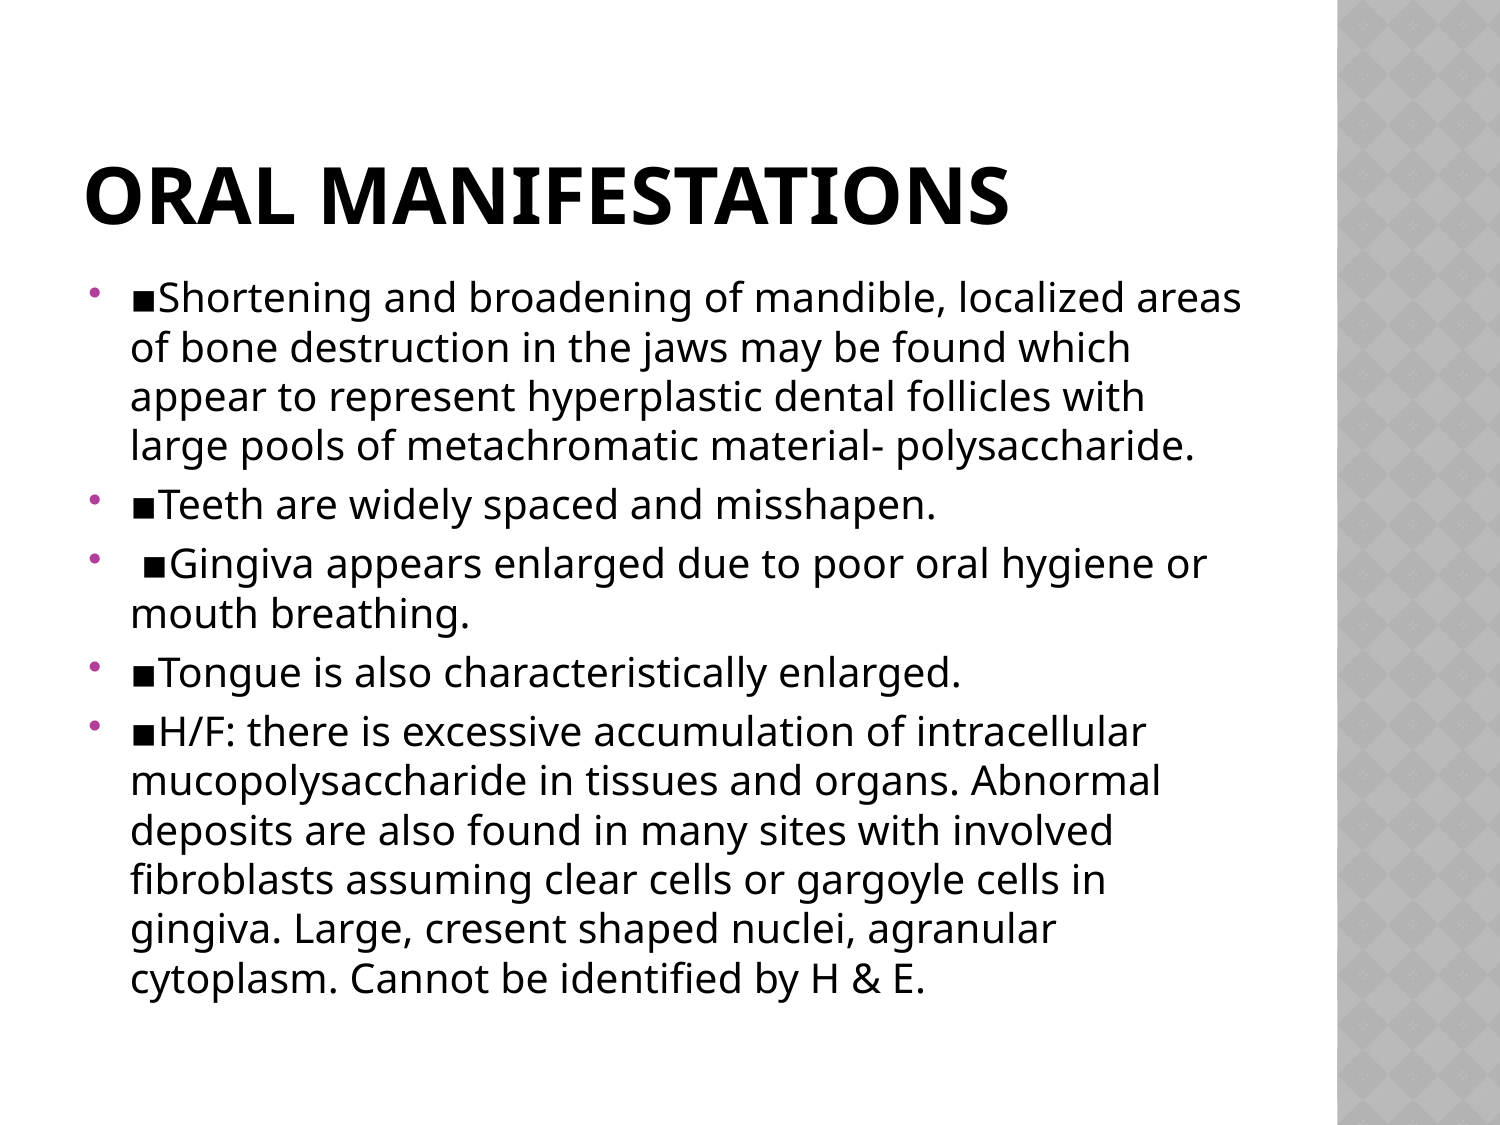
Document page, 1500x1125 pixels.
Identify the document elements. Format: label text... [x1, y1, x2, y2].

title Oral manifestations [75, 52, 1263, 240]
list ▪Shortening and broadening of mandible, localized areas of bone destruction in the jaws may be found which appear to represent hyperplastic dental follicles with large pools of metachromatic material- polysaccharide. ▪Teeth are widely spaced and misshapen. ▪Gingiva appears enlarged due to poor oral hygiene or mouth breathing. ▪Tongue is also characteristically enlarged. ▪H/F: there is excessive accumulation of intracellular mucopolysaccharide in tissues and organs. Abnormal deposits are also found in many sites with involved fibroblasts assuming clear cells or gargoyle cells in gingiva. Large, cresent shaped nuclei, agranular cytoplasm. Cannot be identified by H & E. [75, 264, 1263, 1059]
